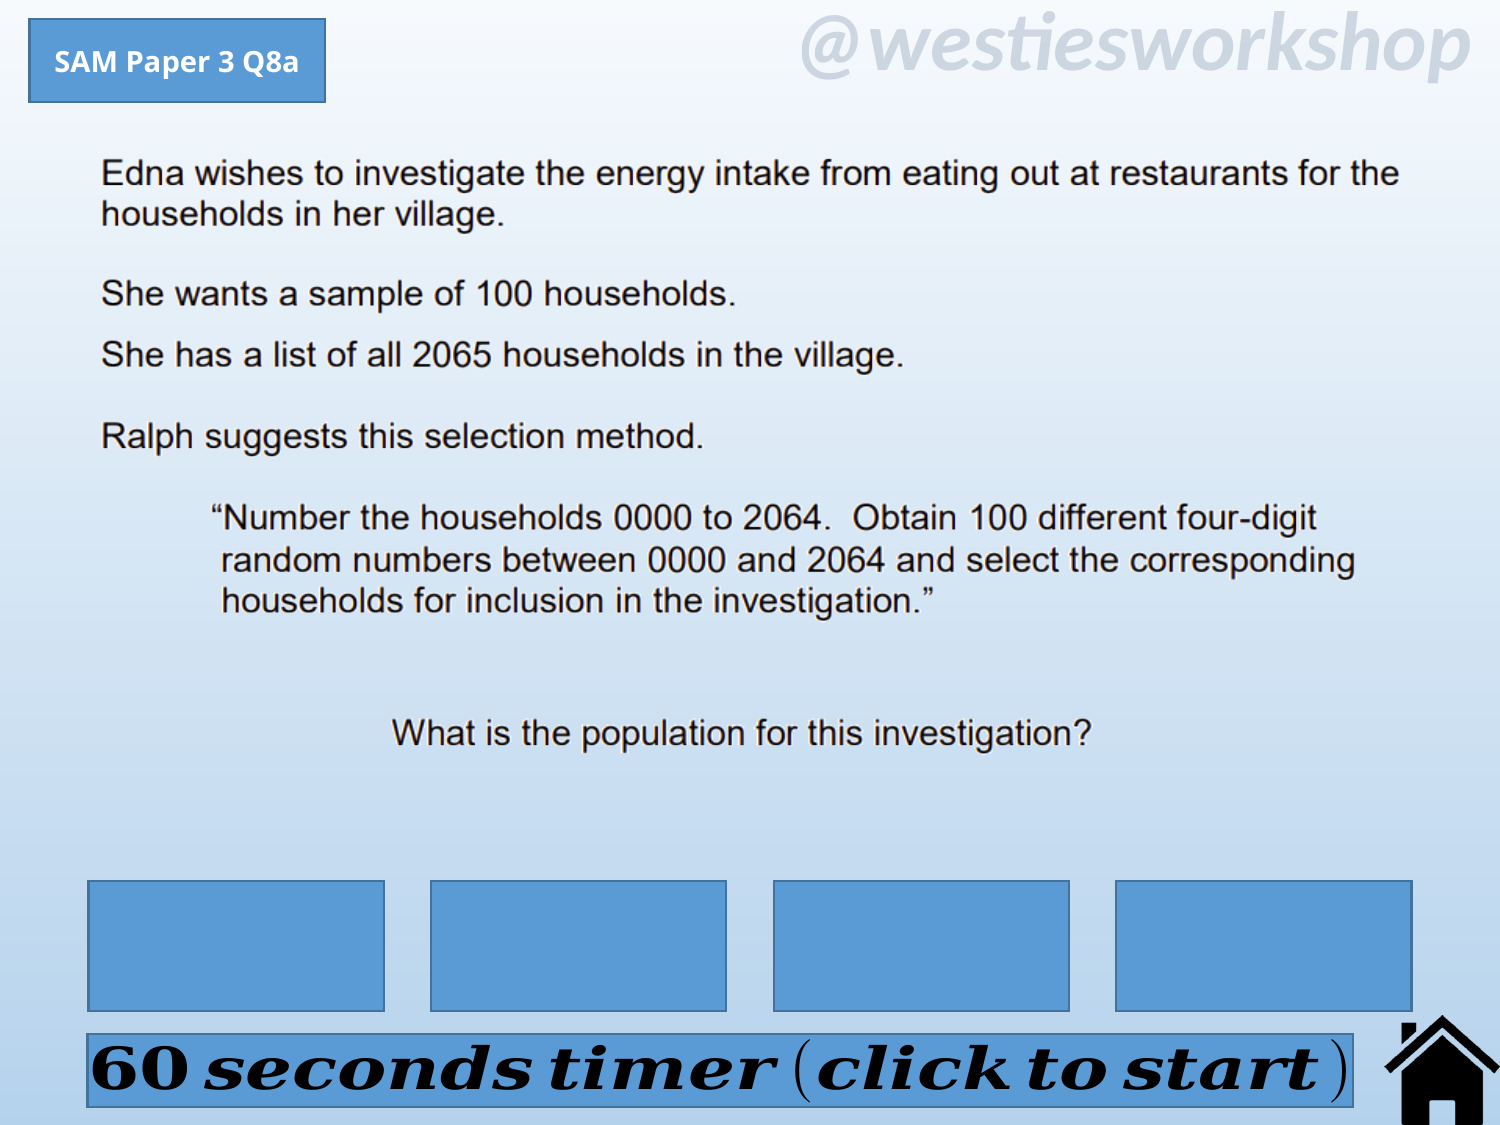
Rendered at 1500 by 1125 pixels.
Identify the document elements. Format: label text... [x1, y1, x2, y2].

picture [374, 690, 1126, 776]
picture [1384, 1015, 1500, 1125]
text_box SAM Paper 3 Q8a [28, 18, 326, 103]
picture [75, 137, 1425, 635]
